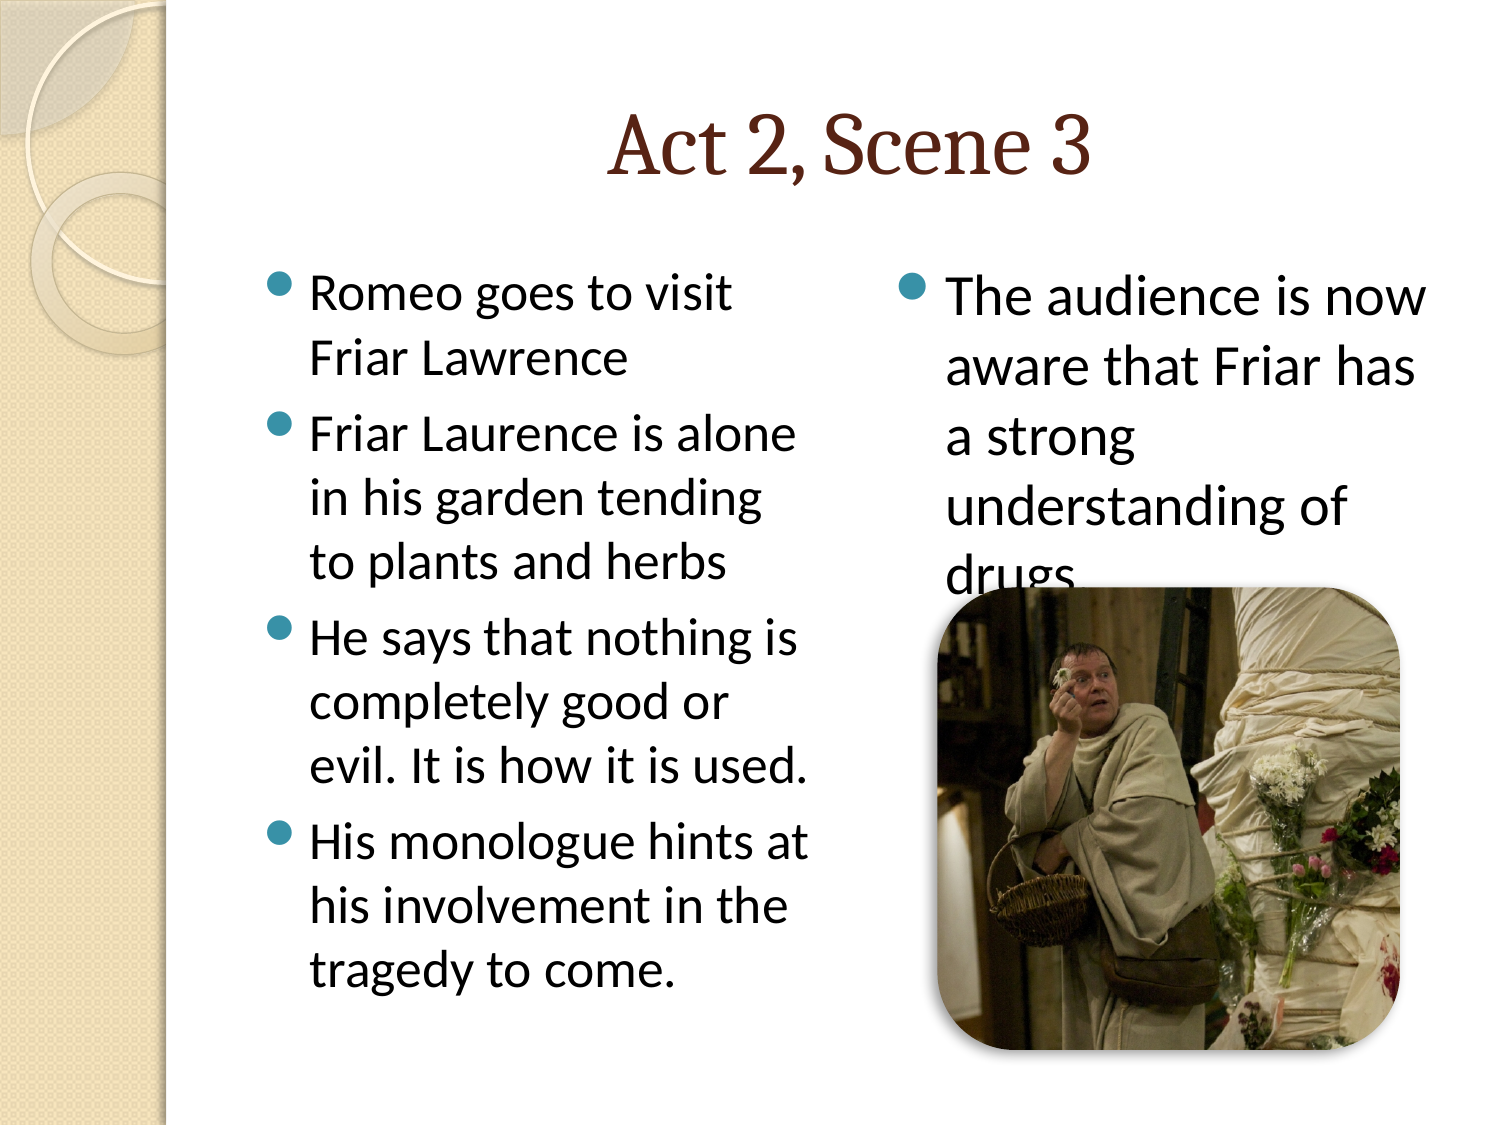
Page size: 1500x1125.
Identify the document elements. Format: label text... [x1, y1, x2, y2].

title Act 2, Scene 3 [235, 45, 1466, 233]
list The audience is now aware that Friar has a strong understanding of drugs. FORESHADOWING [865, 249, 1466, 1016]
picture [937, 587, 1401, 1051]
list Romeo goes to visit Friar Lawrence Friar Laurence is alone in his garden tending to plants and herbs He says that nothing is completely good or evil. It is how it is used. His monologue hints at his involvement in the tragedy to come. [235, 249, 836, 1016]
